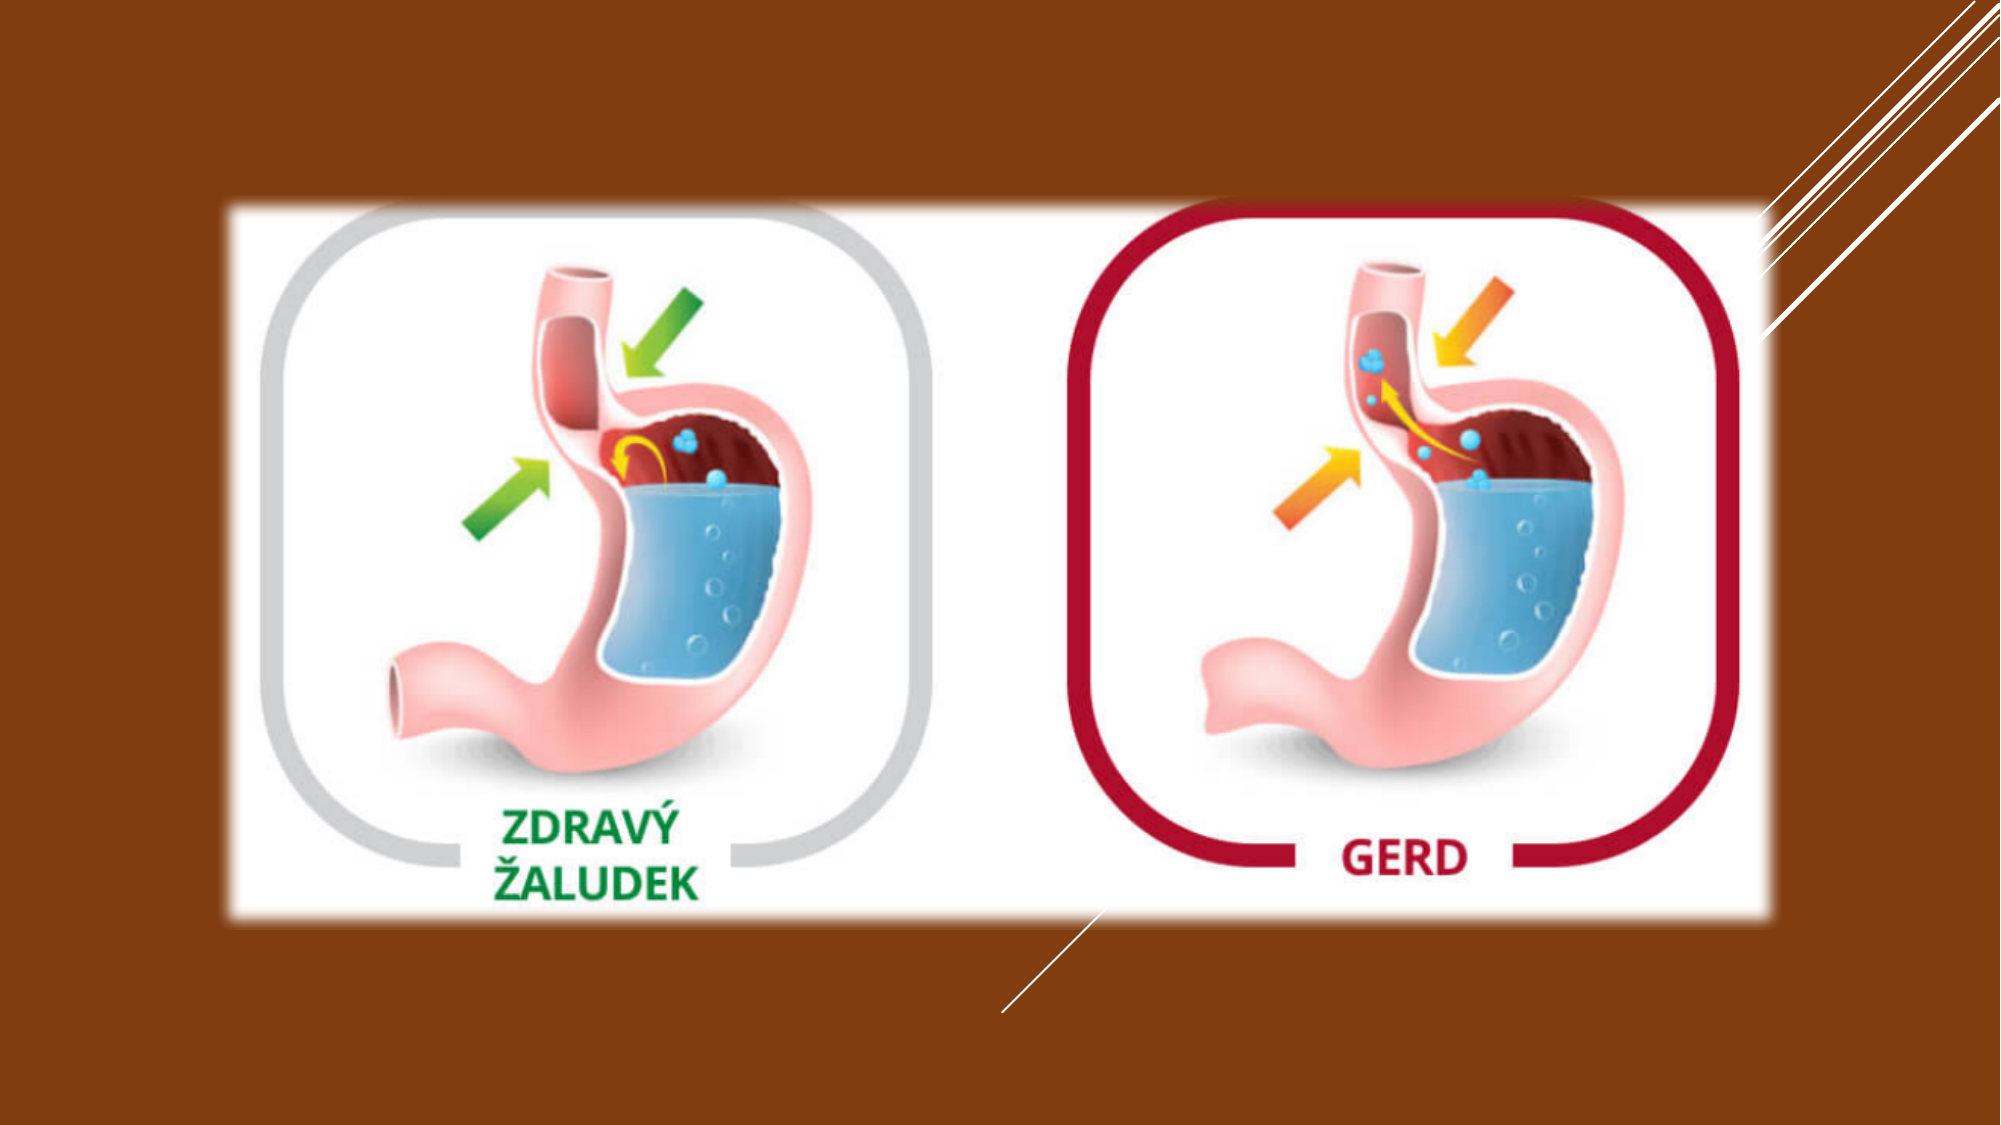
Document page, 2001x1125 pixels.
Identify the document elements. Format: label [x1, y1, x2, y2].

picture [218, 195, 1782, 930]
